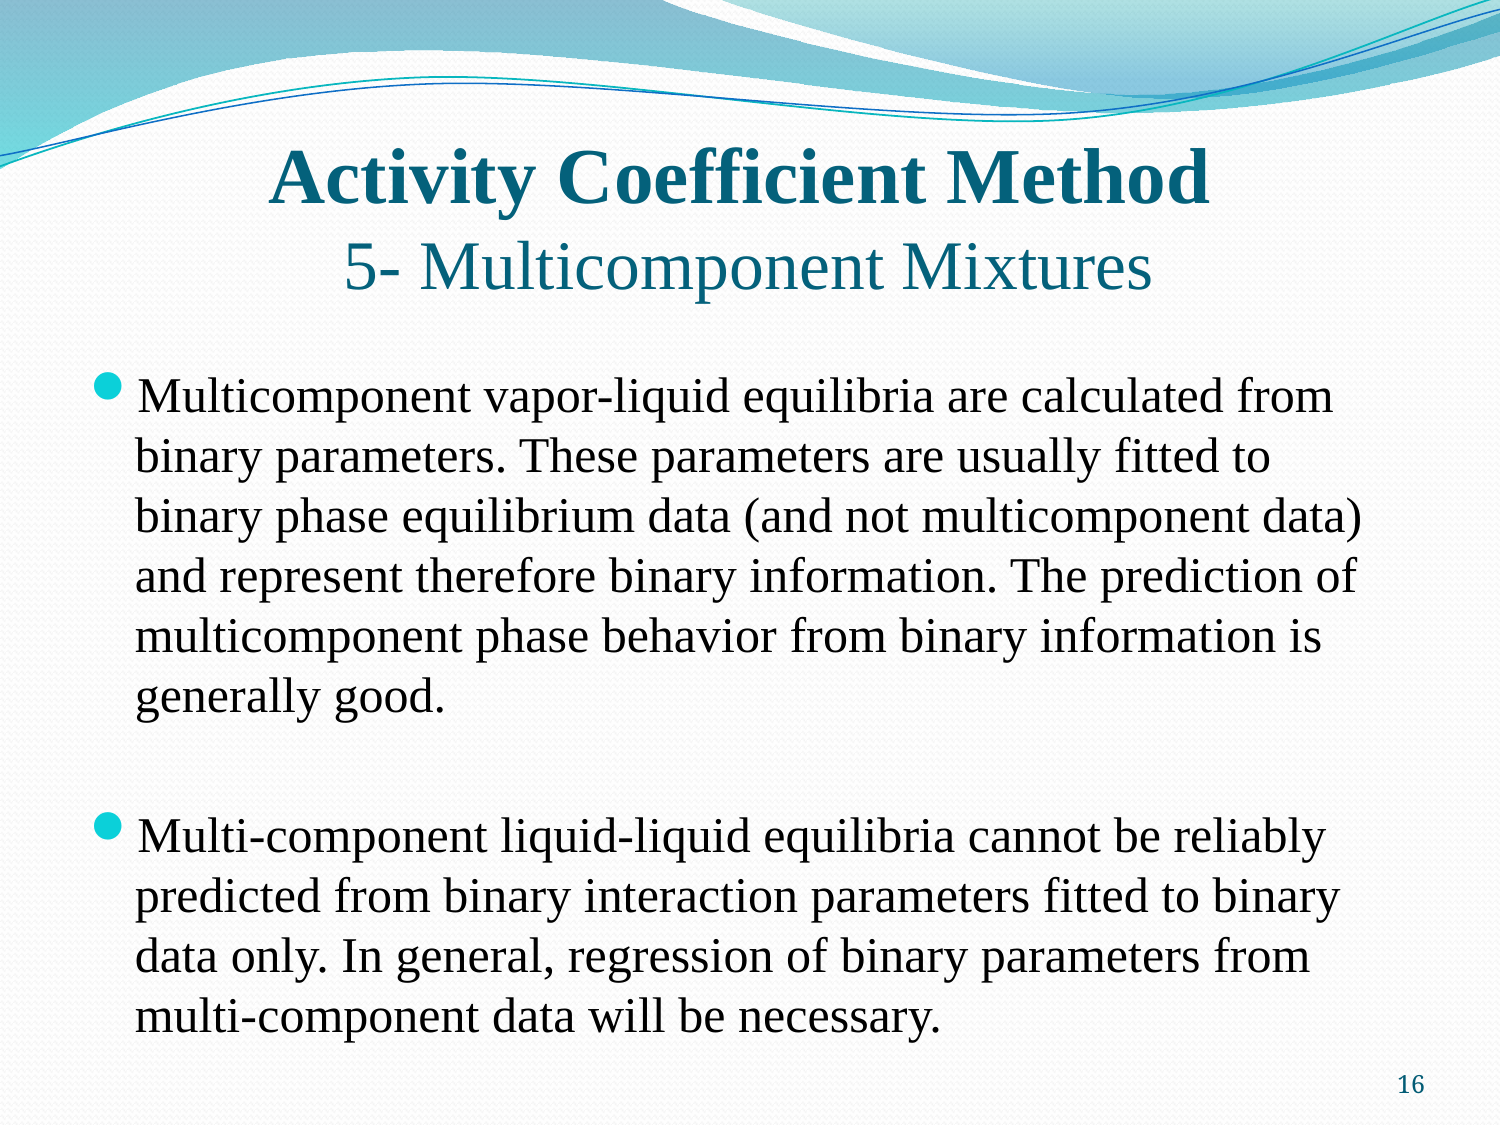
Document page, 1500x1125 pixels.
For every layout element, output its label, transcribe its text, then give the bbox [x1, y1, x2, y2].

list Multicomponent vapor-liquid equilibria are calculated from binary parameters. These parameters are usually fitted to binary phase equilibrium data (and not multicomponent data) and represent therefore binary information. The prediction of multicomponent phase behavior from binary information is generally good. Multi-component liquid-liquid equilibria cannot be reliably predicted from binary interaction parameters fitted to binary data only. In general, regression of binary parameters from multi-component data will be necessary. [75, 354, 1425, 1125]
slide_number 16 [1299, 1042, 1425, 1103]
title Activity Coefficient Method 5- Multicomponent Mixtures [75, 115, 1425, 304]
